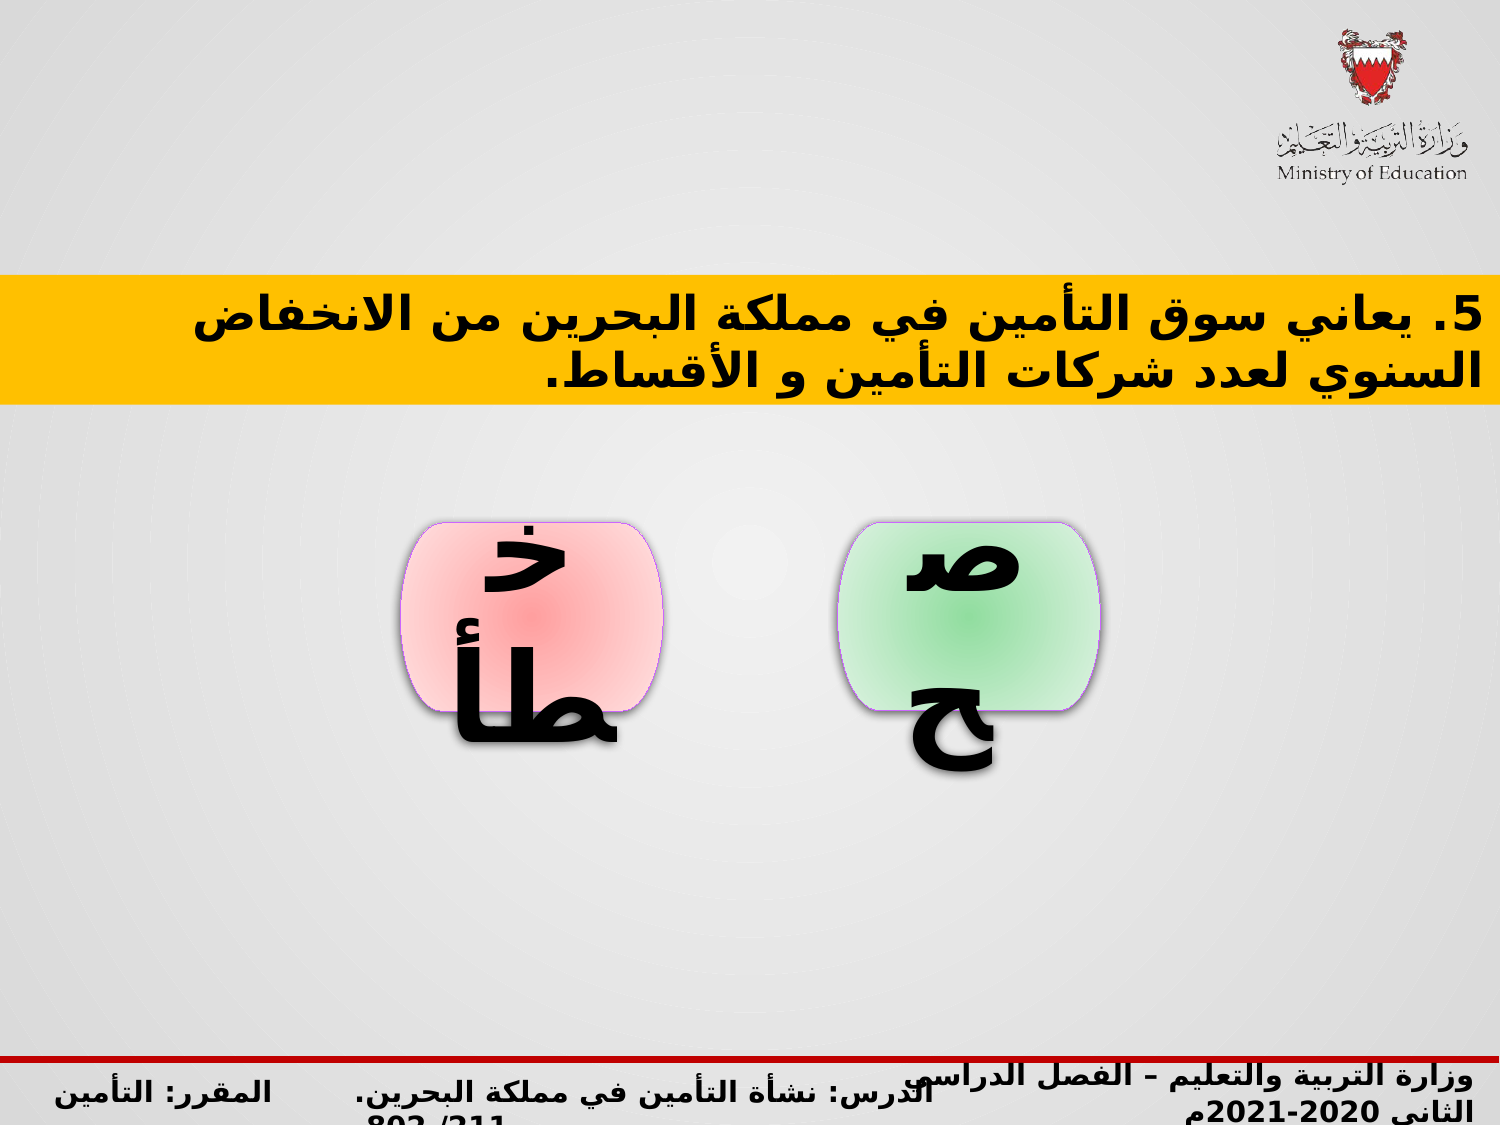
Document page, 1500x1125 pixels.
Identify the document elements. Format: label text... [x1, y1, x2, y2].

text_box 5. يعاني سوق التأمين في مملكة البحرين من الانخفاض السنوي لعدد شركات التأمين و الأقساط. [0, 274, 1500, 405]
text_box صح [837, 522, 1101, 711]
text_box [0, 1059, 1499, 1123]
picture [1239, 4, 1500, 213]
text_box خطأ [400, 522, 664, 712]
